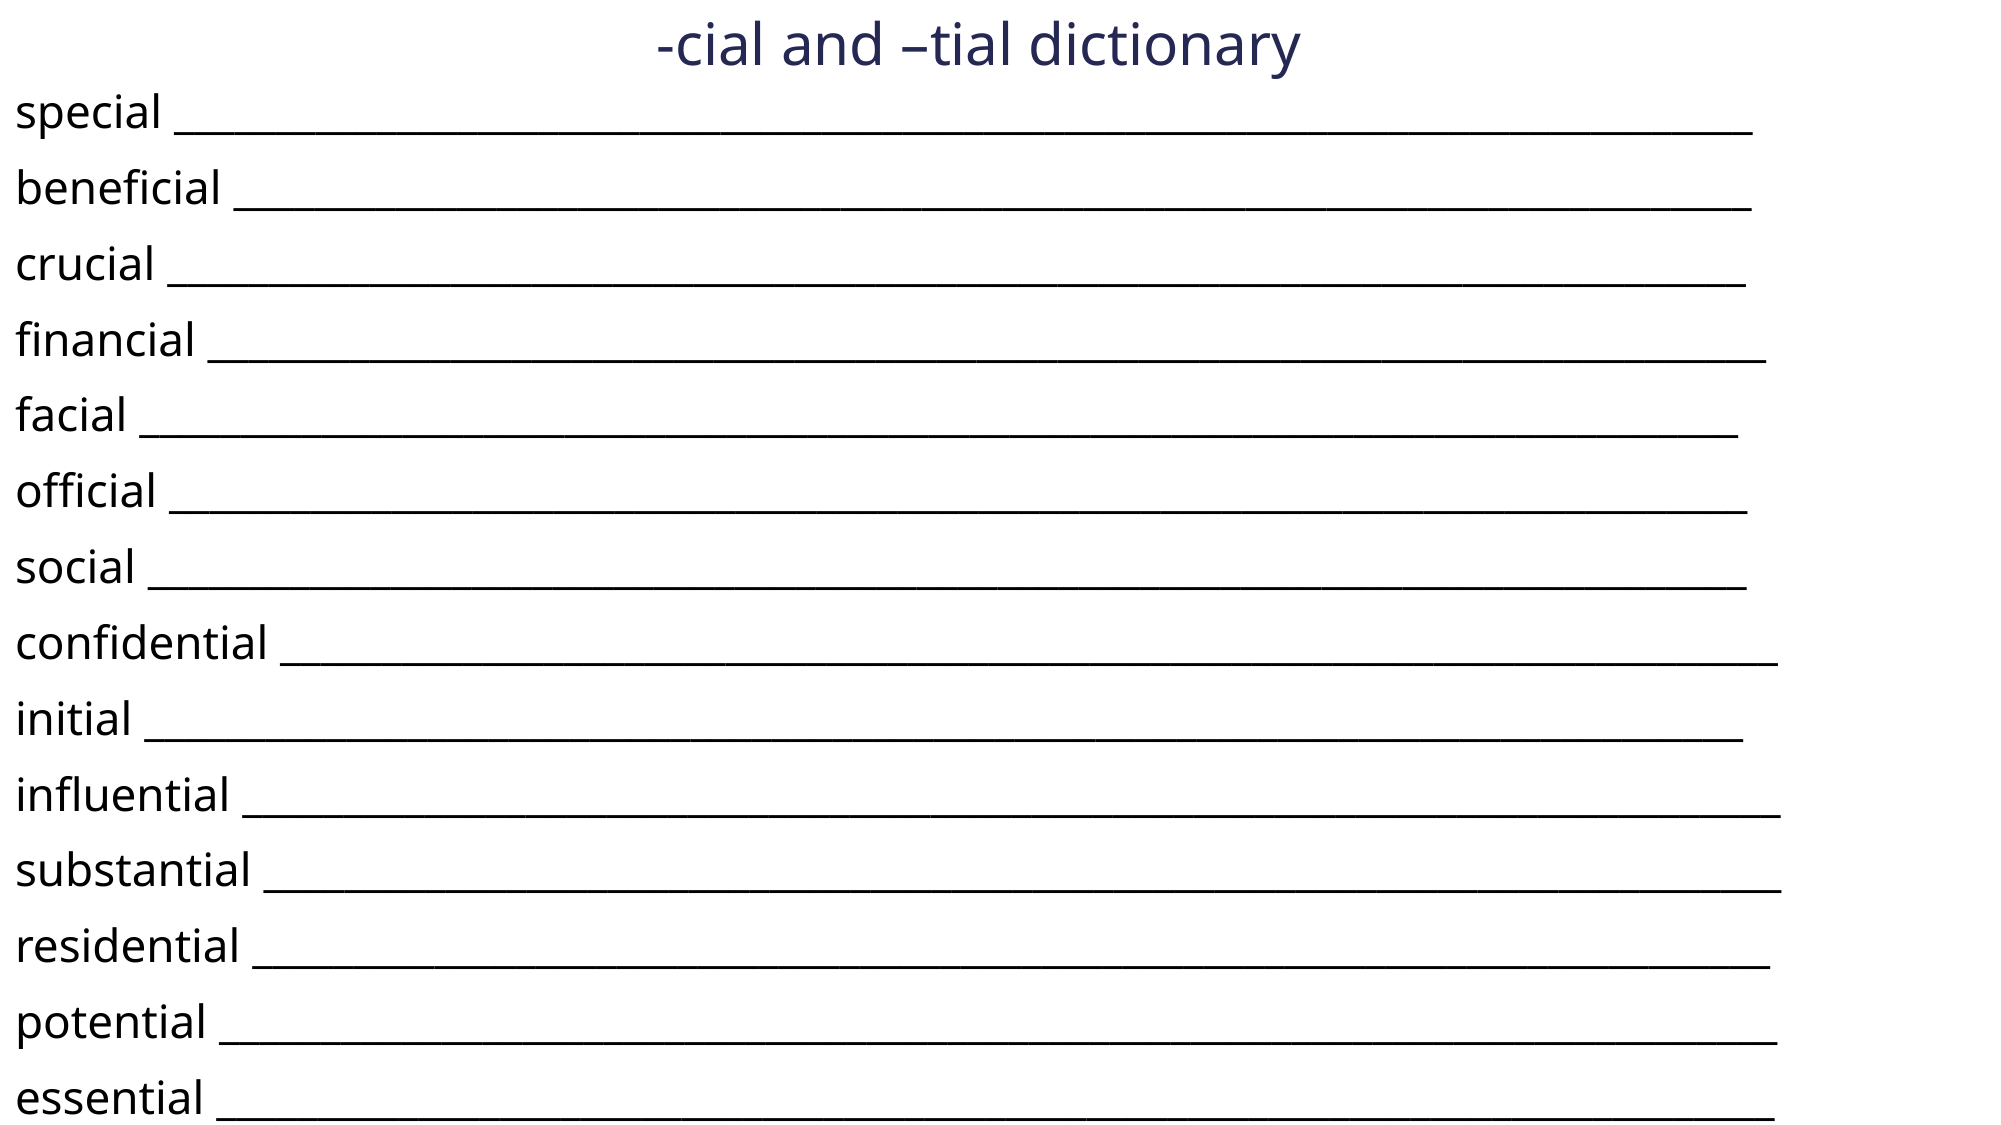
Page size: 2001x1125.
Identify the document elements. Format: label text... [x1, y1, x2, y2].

list special ______________________________________________________________________________ beneficial ___________________________________________________________________________ crucial ______________________________________________________________________________ financial _____________________________________________________________________________ facial _______________________________________________________________________________ official ______________________________________________________________________________ social _______________________________________________________________________________ confidential __________________________________________________________________________ initial _______________________________________________________________________________ influential ____________________________________________________________________________ substantial ___________________________________________________________________________ residential ___________________________________________________________________________ potential _____________________________________________________________________________ essential _____________________________________________________________________________ [0, 75, 1976, 1125]
title -cial and –tial dictionary [641, 0, 1359, 75]
